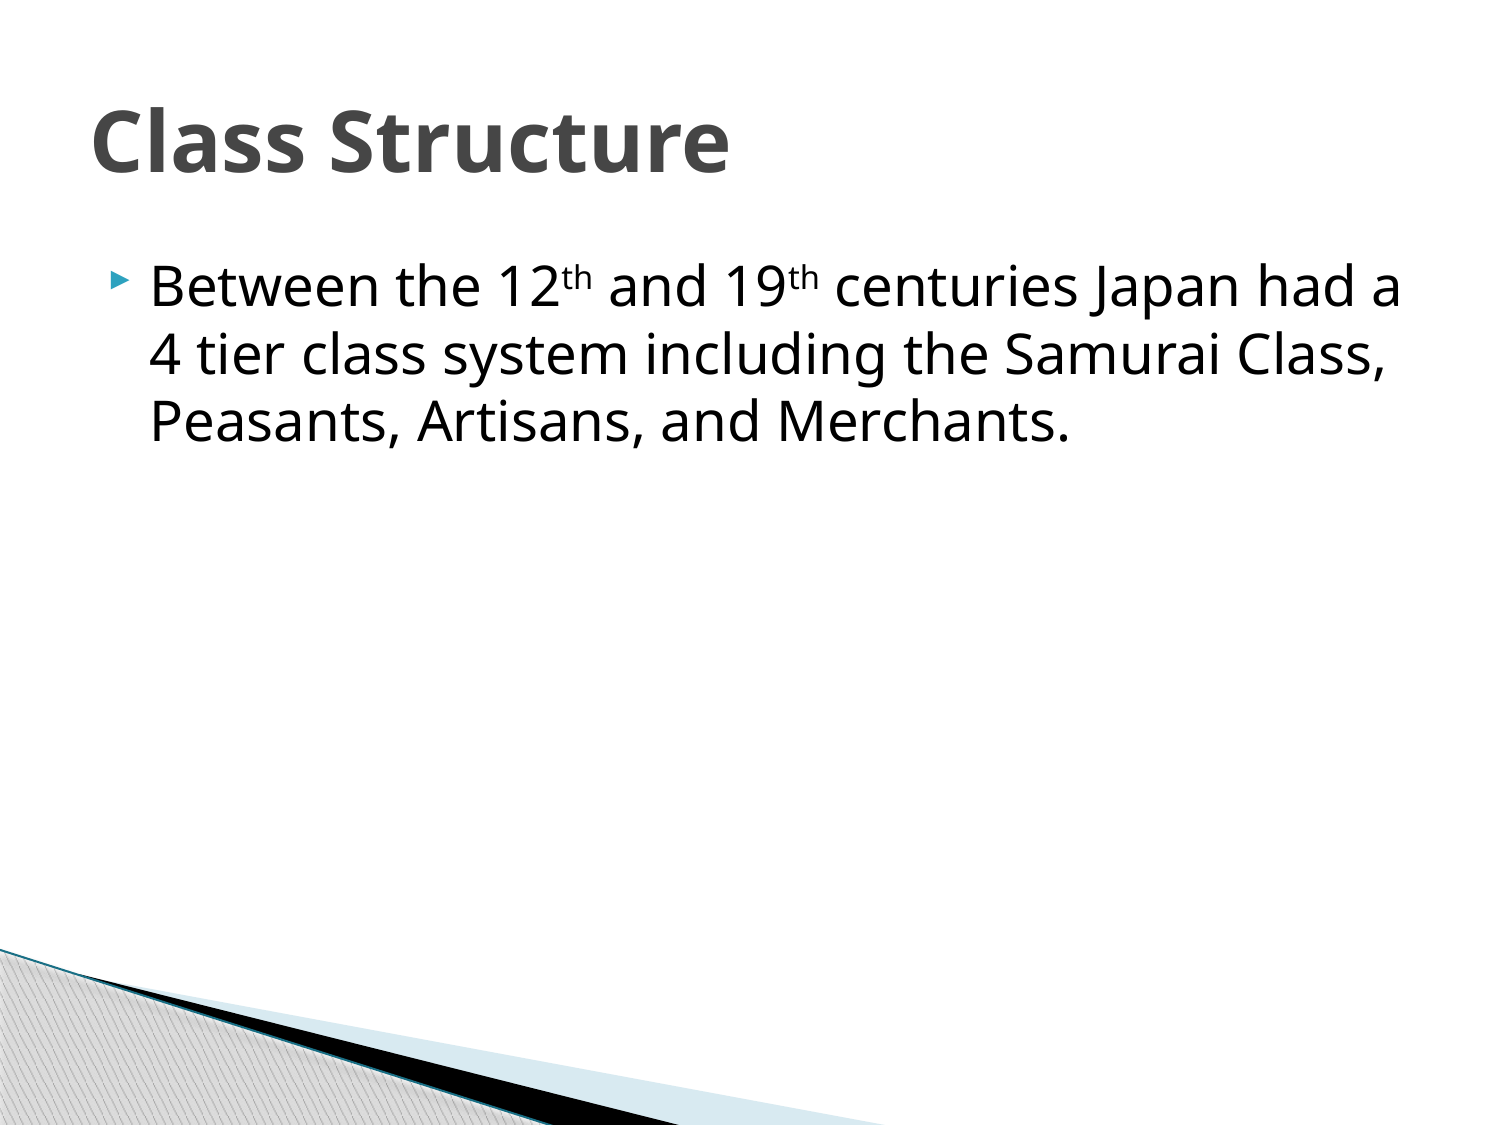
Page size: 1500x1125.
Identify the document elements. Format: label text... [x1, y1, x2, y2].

title Class Structure [75, 45, 1425, 233]
list Between the 12th and 19th centuries Japan had a 4 tier class system including the Samurai Class, Peasants, Artisans, and Merchants. [75, 243, 1425, 986]
